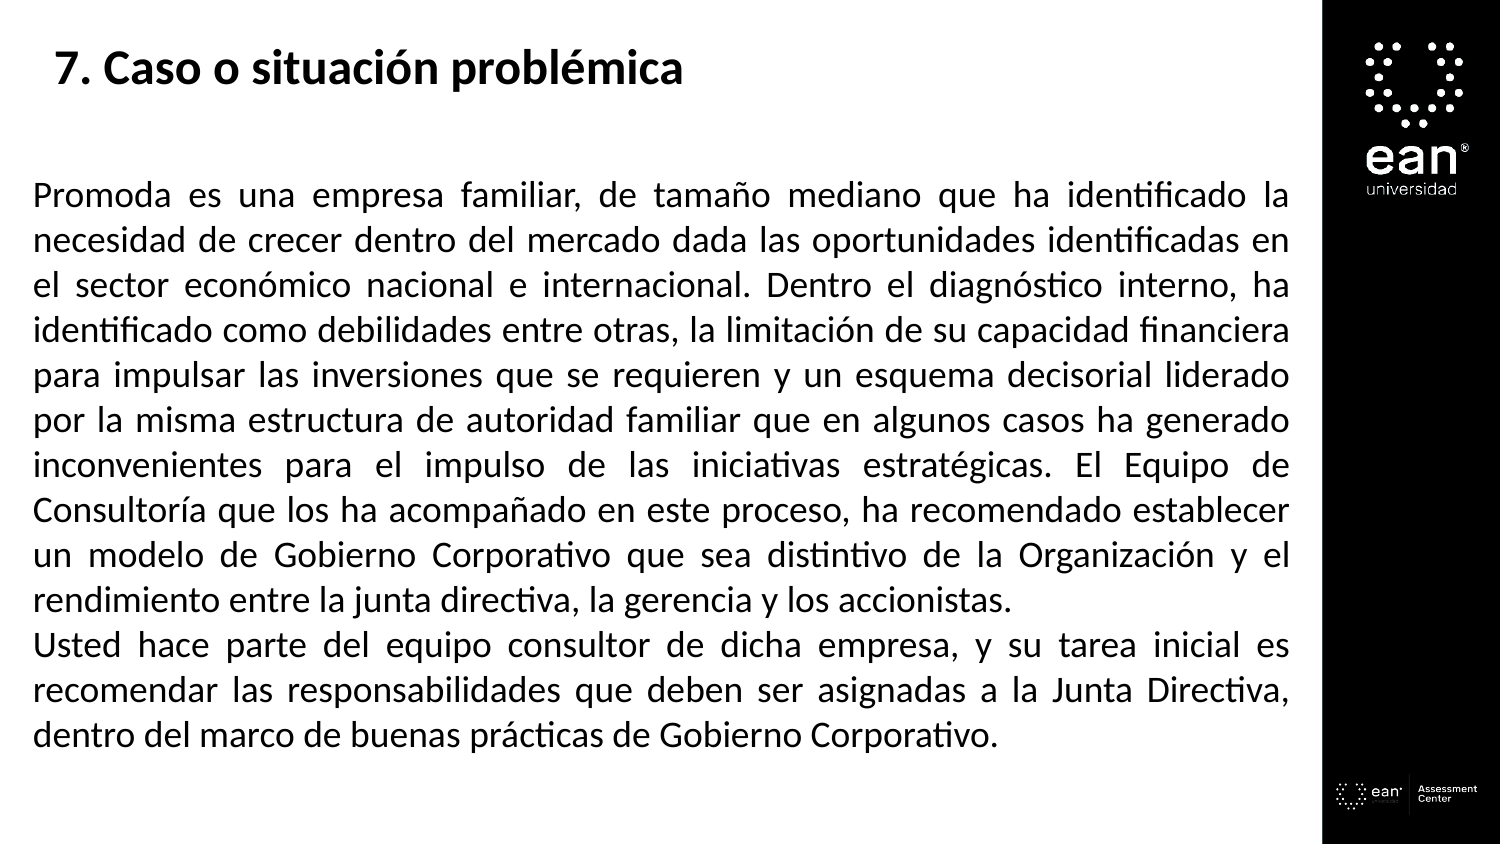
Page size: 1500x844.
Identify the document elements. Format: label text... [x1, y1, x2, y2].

picture [0, 0, 1500, 844]
text_box 7. Caso o situación problémica [39, 27, 797, 102]
text_box Promoda es una empresa familiar, de tamaño mediano que ha identificado la necesidad de crecer dentro del mercado dada las oportunidades identificadas en el sector económico nacional e internacional. Dentro el diagnóstico interno, ha identificado como debilidades entre otras, la limitación de su capacidad financiera para impulsar las inversiones que se requieren y un esquema decisorial liderado por la misma estructura de autoridad familiar que en algunos casos ha generado inconvenientes para el impulso de las iniciativas estratégicas. El Equipo de Consultoría que los ha acompañado en este proceso, ha recomendado establecer un modelo de Gobierno Corporativo que sea distintivo de la Organización y el rendimiento entre la junta directiva, la gerencia y los accionistas. Usted hace parte del equipo consultor de dicha empresa, y su tarea inicial es recomendar las responsabilidades que deben ser asignadas a la Junta Directiva, dentro del marco de buenas prácticas de Gobierno Corporativo. [18, 162, 1307, 763]
